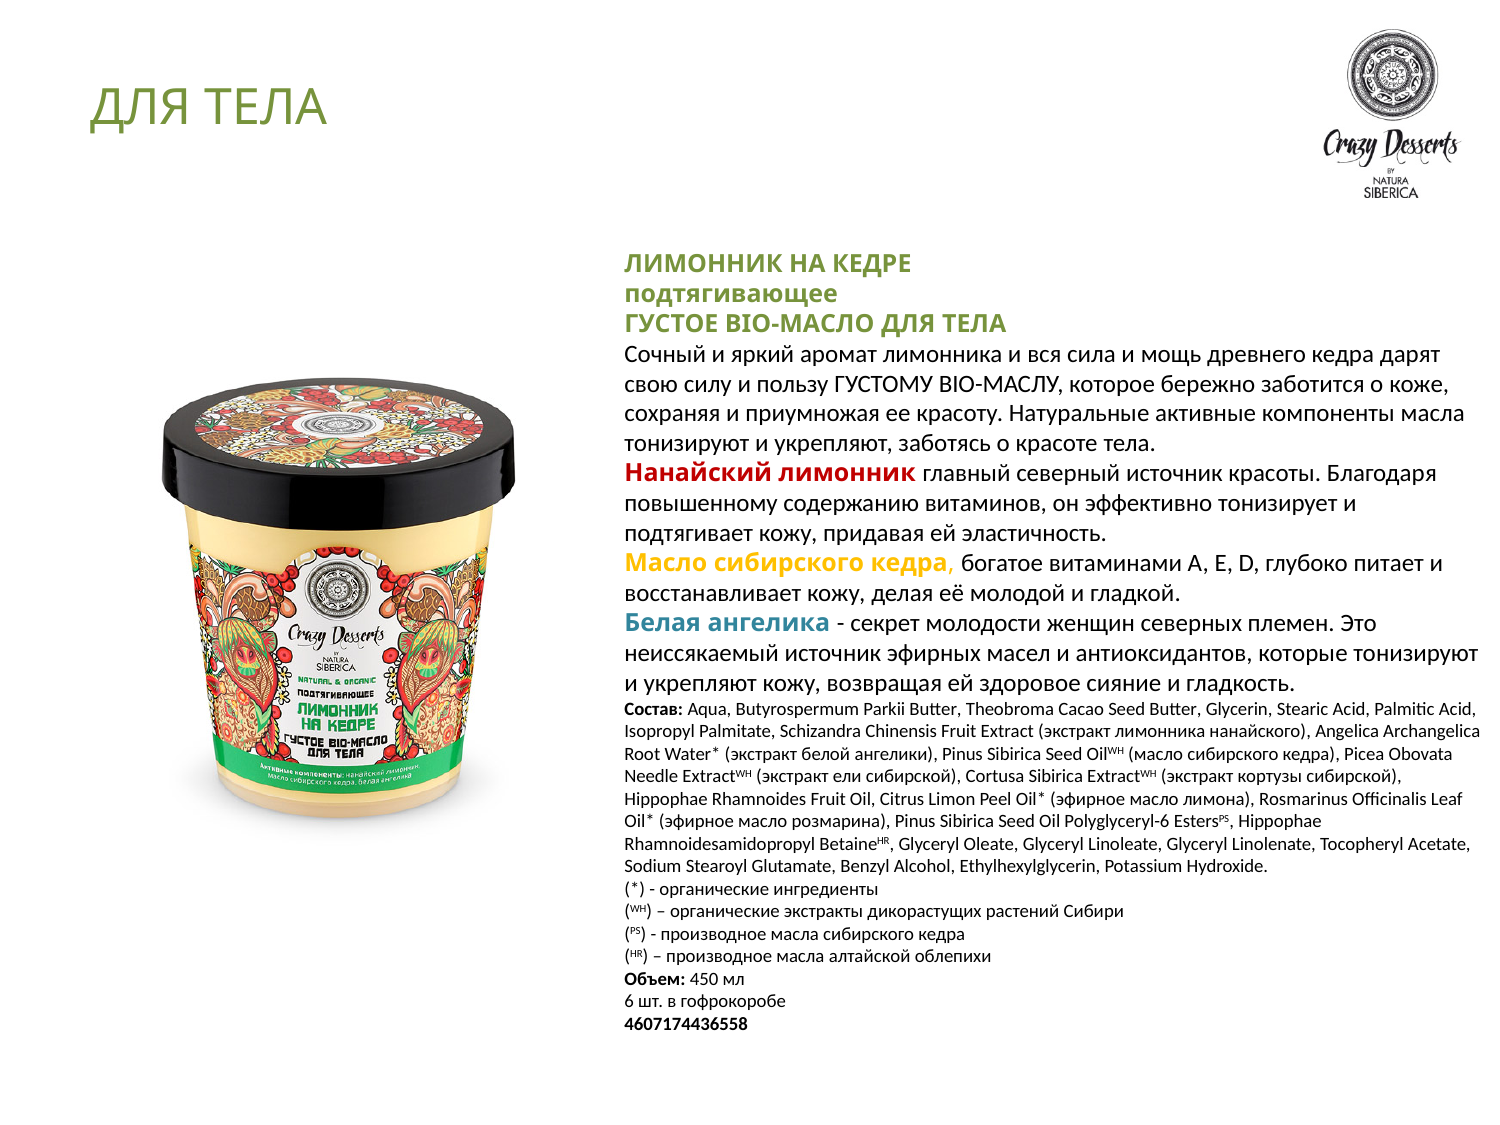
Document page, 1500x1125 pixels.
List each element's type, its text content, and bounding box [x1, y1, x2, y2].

text_box ЛИМОННИК НА КЕДРЕ подтягивающее ГУСТОЕ BIO-МАСЛО ДЛЯ ТЕЛА Сочный и яркий аромат лимонника и вся сила и мощь древнего кедра дарят свою силу и пользу ГУСТОМУ BIO-МАСЛУ, которое бережно заботится о коже, сохраняя и приумножая ее красоту. Натуральные активные компоненты масла тонизируют и укрепляют, заботясь о красоте тела. Нанайский лимонник главный северный источник красоты. Благодаря повышенному содержанию витаминов, он эффективно тонизирует и подтягивает кожу, придавая ей эластичность. Масло сибирского кедра, богатое витаминами A, E, D, глубоко питает и восстанавливает кожу, делая её молодой и гладкой. Белая ангелика - секрет молодости женщин северных племен. Это неиссякаемый источник эфирных масел и антиоксидантов, которые тонизируют и укрепляют кожу, возвращая ей здоровое сияние и гладкость. Состав: Aqua, Butyrospermum Parkii Butter, Theobroma Cacao Seed Butter, Glycerin, Stearic Acid, Palmitic Acid, Isopropyl Palmitate, Schizandra Chinensis Fruit Extract (экстракт лимонника нанайского), Angelica Archangelica Root Water* (экстракт белой ангелики), Pinus Sibirica Seed OilWH (масло сибирского кедра), Picea Obovata Needle ExtractWH (экстракт ели сибирской), Cortusa Sibirica ExtractWH (экстракт кортузы сибирской), Hippophae Rhamnoides Fruit Oil, Citrus Limon Peel Oil* (эфирное масло лимона), Rosmarinus Officinalis Leaf Oil* (эфирное масло розмарина), Pinus Sibirica Seed Oil Polyglyceryl-6 EstersPS, Hippophae Rhamnoidesamidopropyl BetaineHR, Glyceryl Oleate, Glyceryl Linoleate, Glyceryl Linolenate, Tocopheryl Acetate, Sodium Stearoyl Glutamate, Benzyl Alcohol, Ethylhexylglycerin, Potassium Hydroxide. (*) - органические ингредиенты (WH) – органические экстракты дикорастущих растений Сибири (PS) - производное масла сибирского кедра (HR) – производное масла алтайской облепихи Объем: 450 мл 6 шт. в гофрокоробе 4607174436558 [679, 239, 1500, 1109]
picture [0, 225, 675, 1125]
title ДЛЯ ТЕЛА [75, 45, 1307, 164]
picture [1312, 23, 1467, 203]
